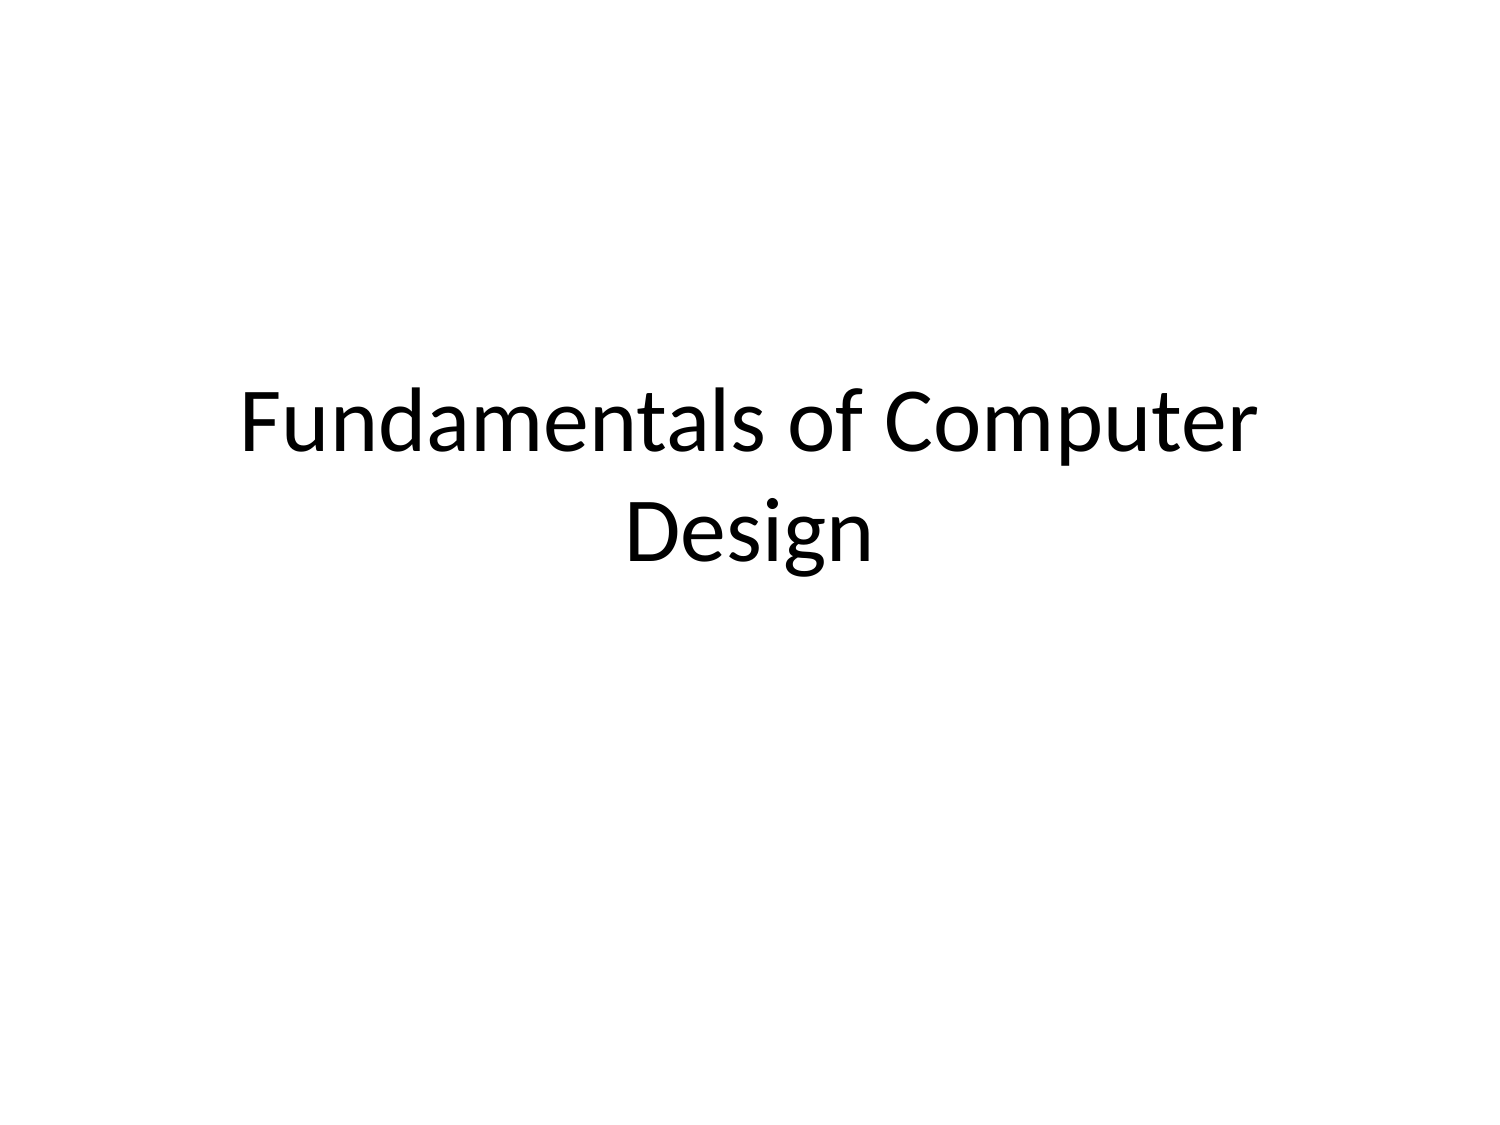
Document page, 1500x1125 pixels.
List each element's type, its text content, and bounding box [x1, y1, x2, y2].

title Fundamentals of Computer Design [112, 349, 1388, 591]
